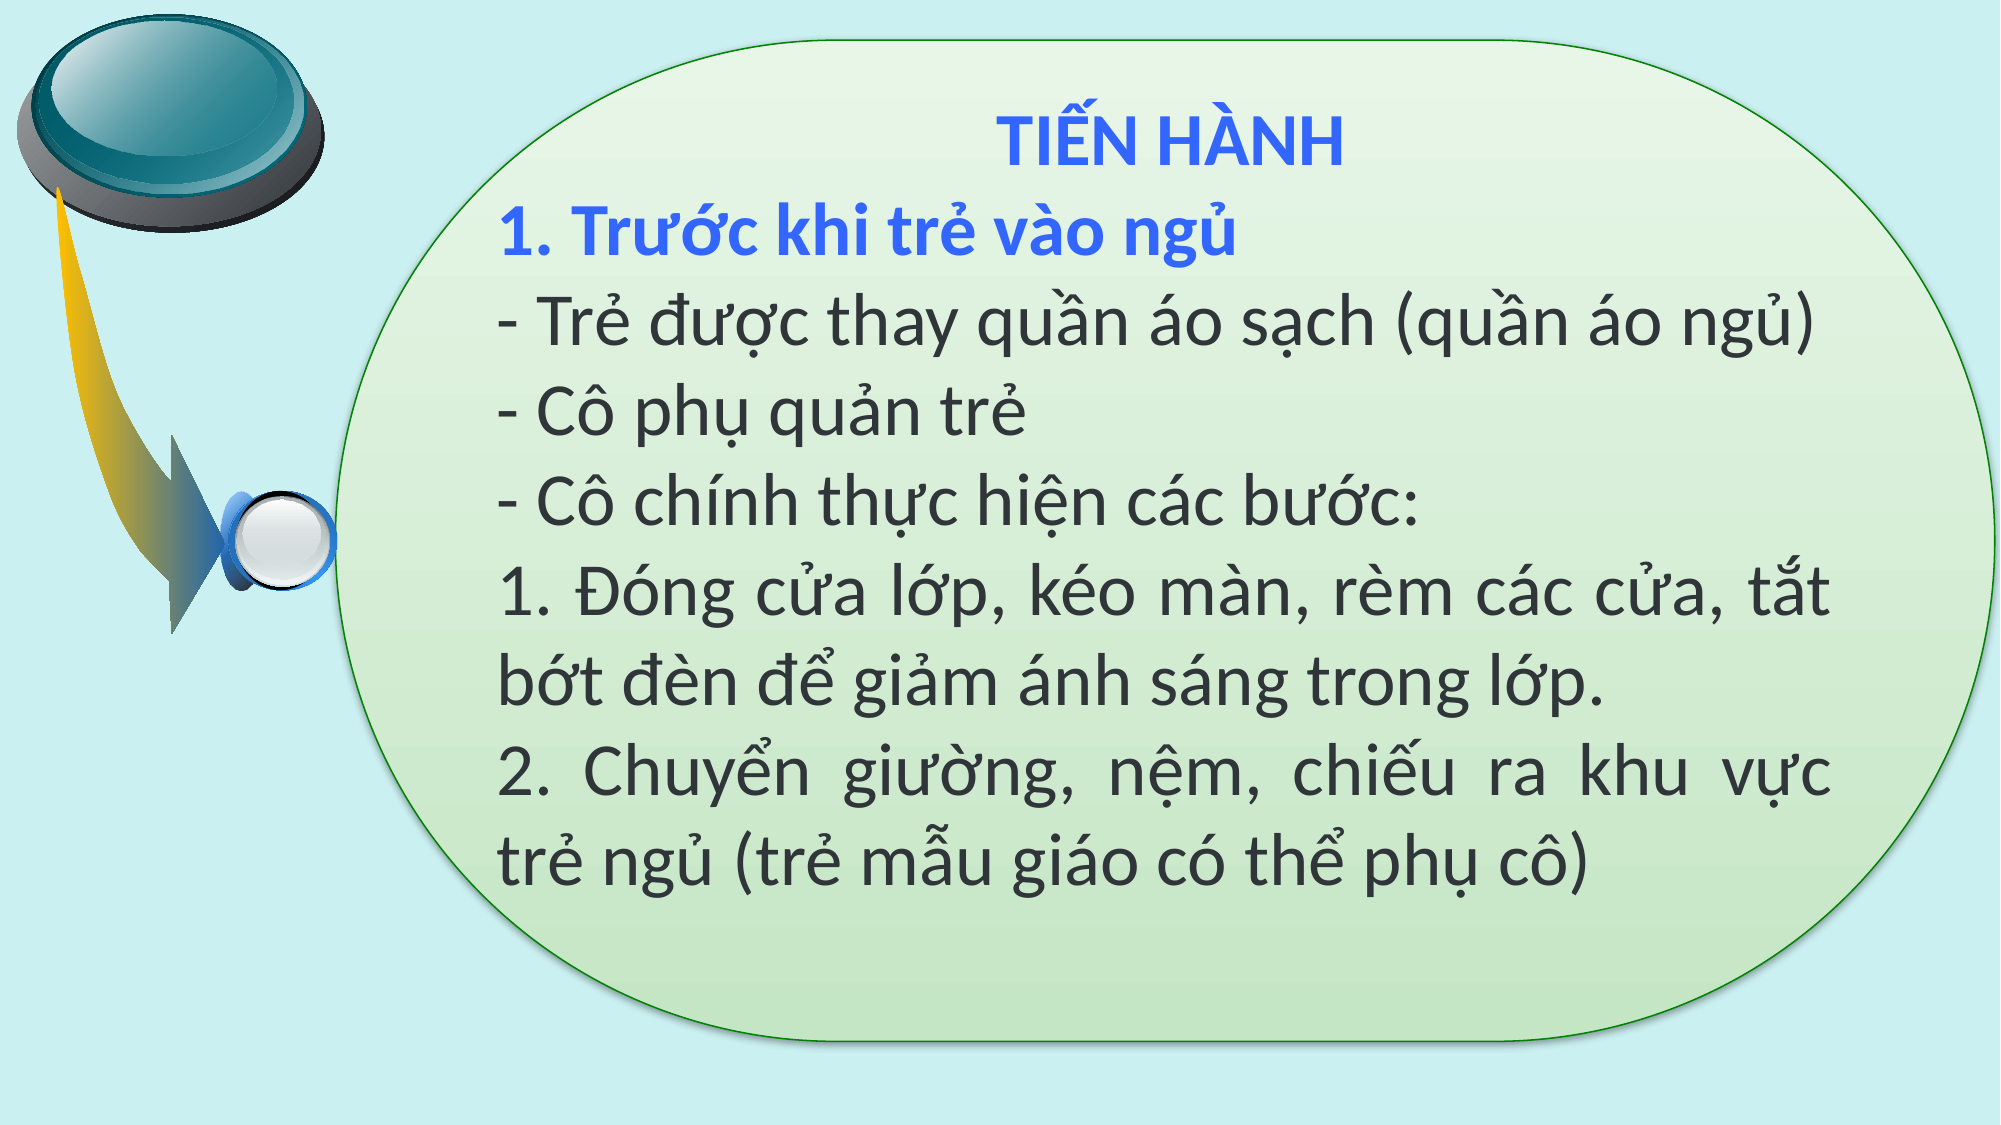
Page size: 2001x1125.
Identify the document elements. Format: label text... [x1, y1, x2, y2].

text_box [16, 14, 325, 233]
text_box [59, 241, 214, 635]
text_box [219, 490, 375, 598]
text_box TIẾN HÀNH 1. Trước khi trẻ vào ngủ - Trẻ được thay quần áo sạch (quần áo ngủ) - Cô phụ quản trẻ - Cô chính thực hiện các bước: 1. Đóng cửa lớp, kéo màn, rèm các cửa, tắt bớt đèn để giảm ánh sáng trong lớp. 2. Chuyển giường, nệm, chiếu ra khu vực trẻ ngủ (trẻ mẫu giáo có thể phụ cô) [337, 39, 1996, 1043]
